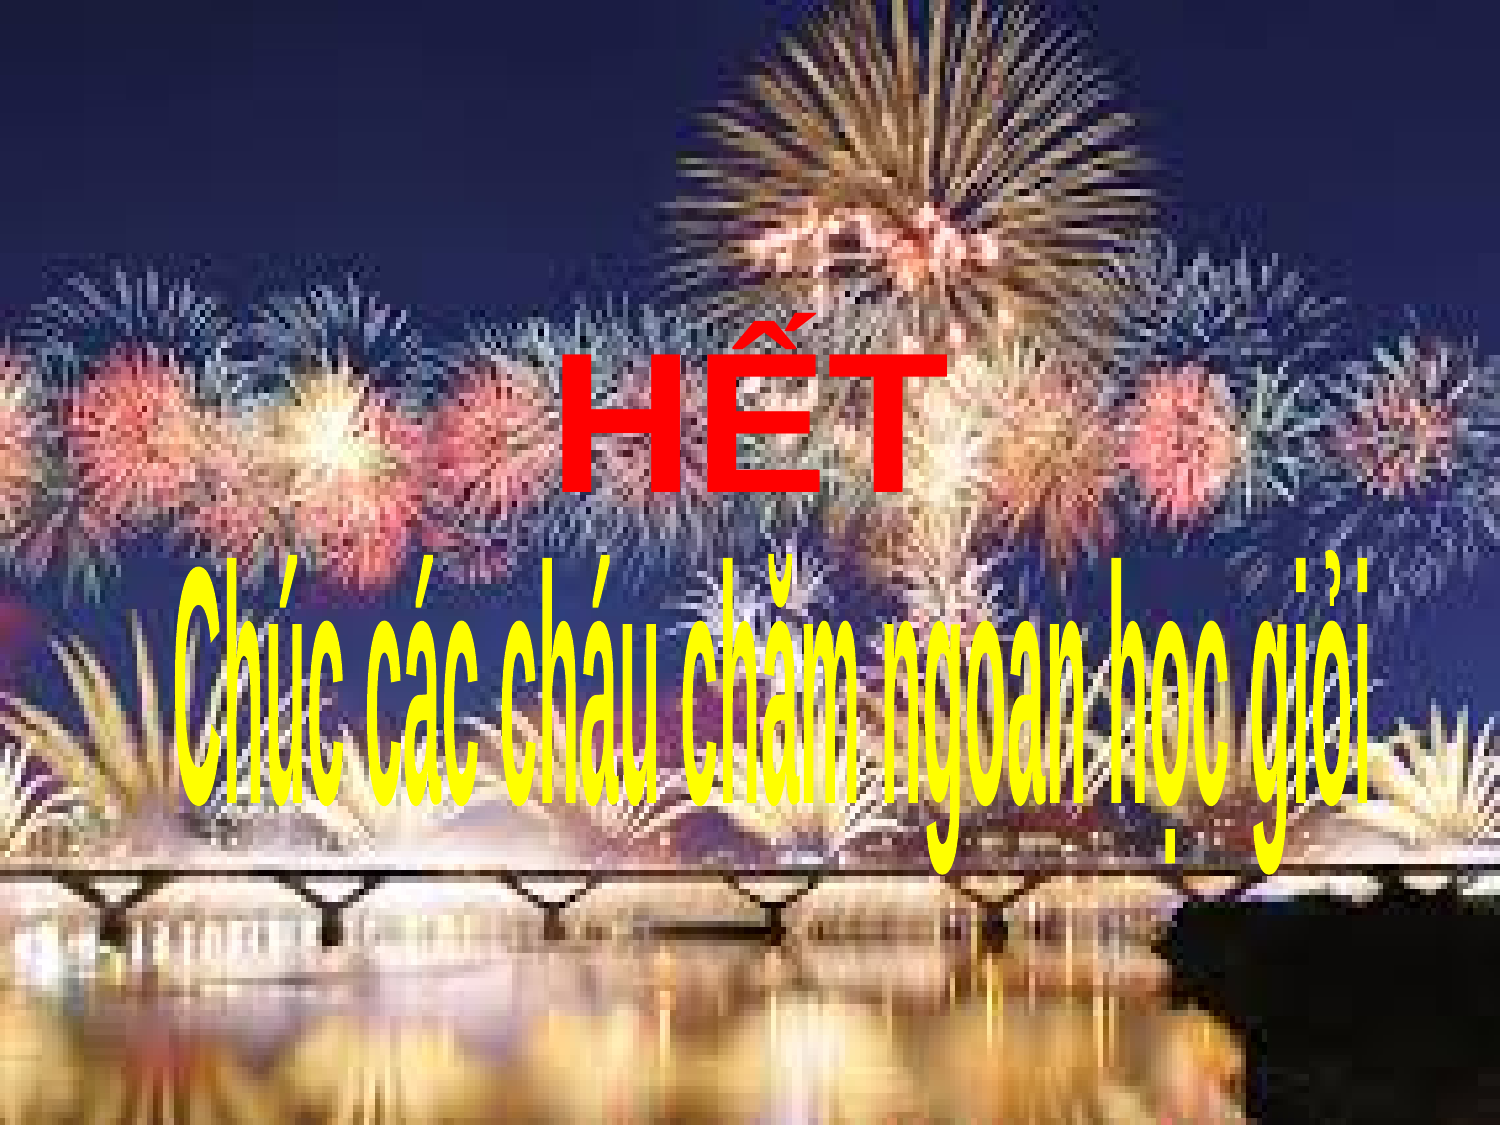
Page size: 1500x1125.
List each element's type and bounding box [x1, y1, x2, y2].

list [0, 0, 1500, 1125]
